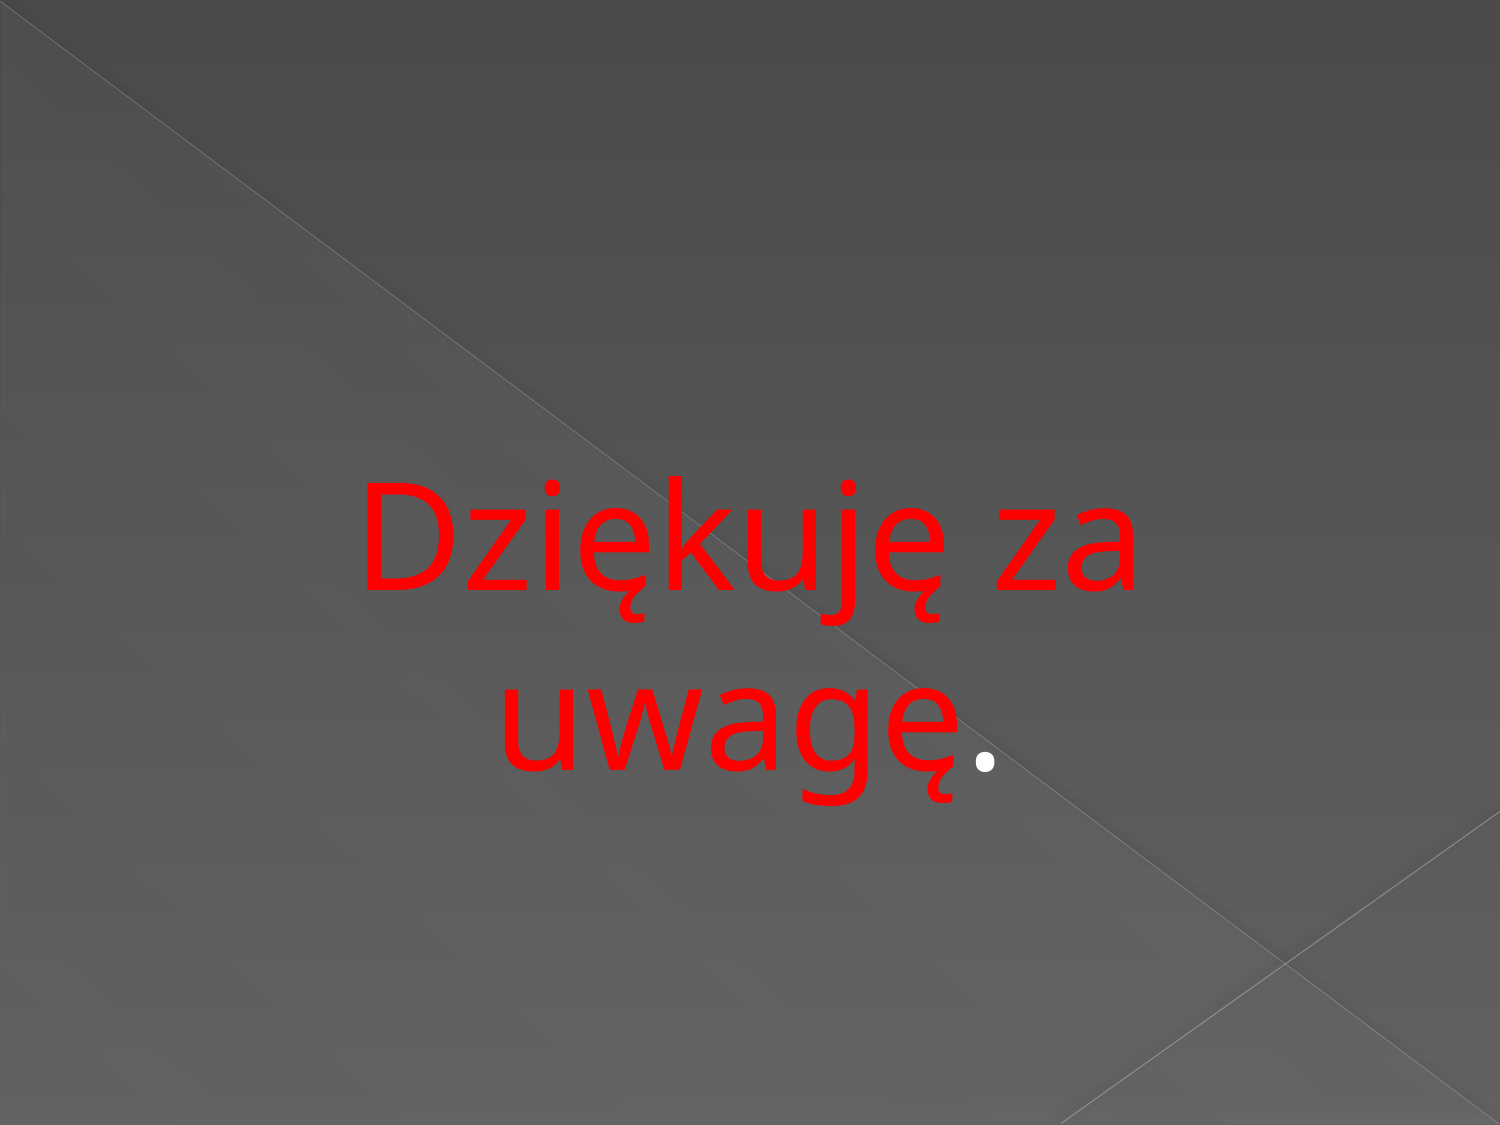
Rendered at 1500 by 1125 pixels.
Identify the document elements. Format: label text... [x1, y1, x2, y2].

text_box Dziękuję za uwagę. [301, 432, 1199, 808]
